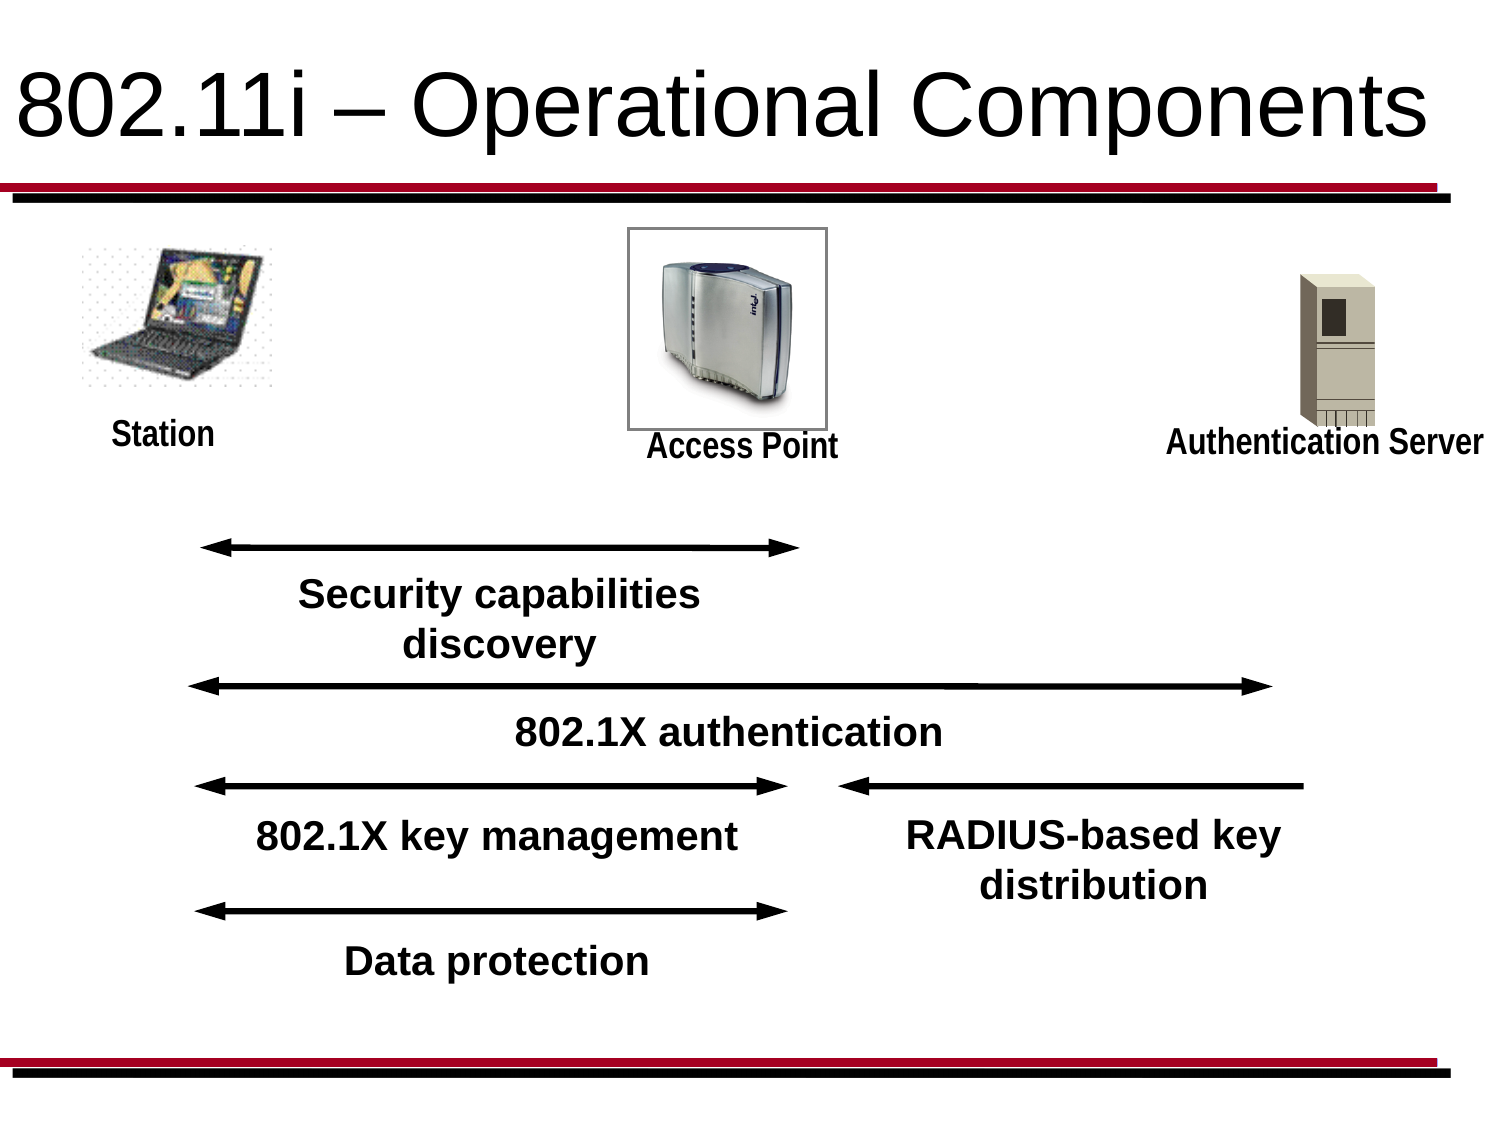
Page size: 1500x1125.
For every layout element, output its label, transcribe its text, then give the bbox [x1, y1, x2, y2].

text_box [187, 273, 1500, 993]
title 802.11i – Operational Components [0, 0, 1500, 200]
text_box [50, 245, 276, 477]
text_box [629, 229, 856, 549]
